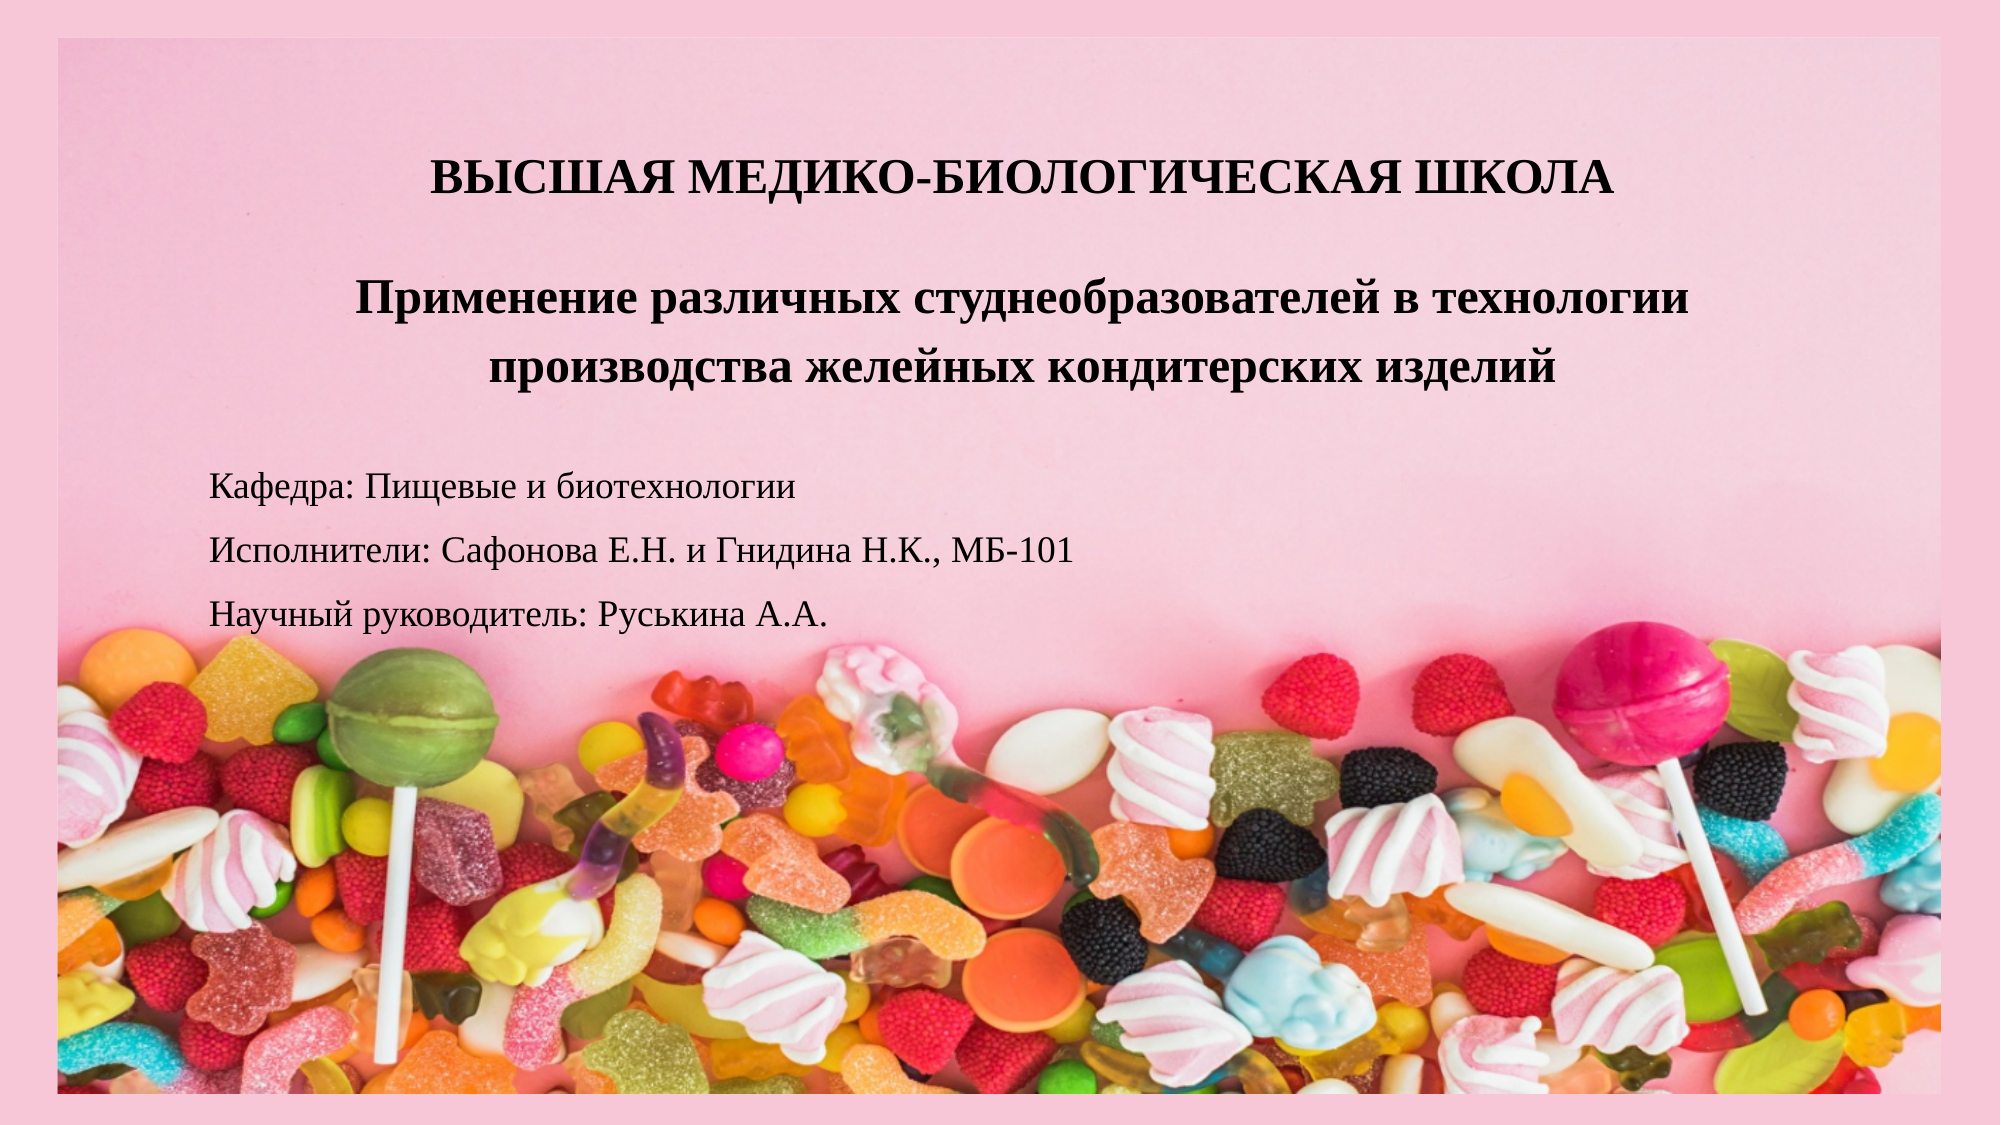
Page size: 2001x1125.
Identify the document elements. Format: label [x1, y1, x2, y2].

list [56, 36, 1941, 1094]
